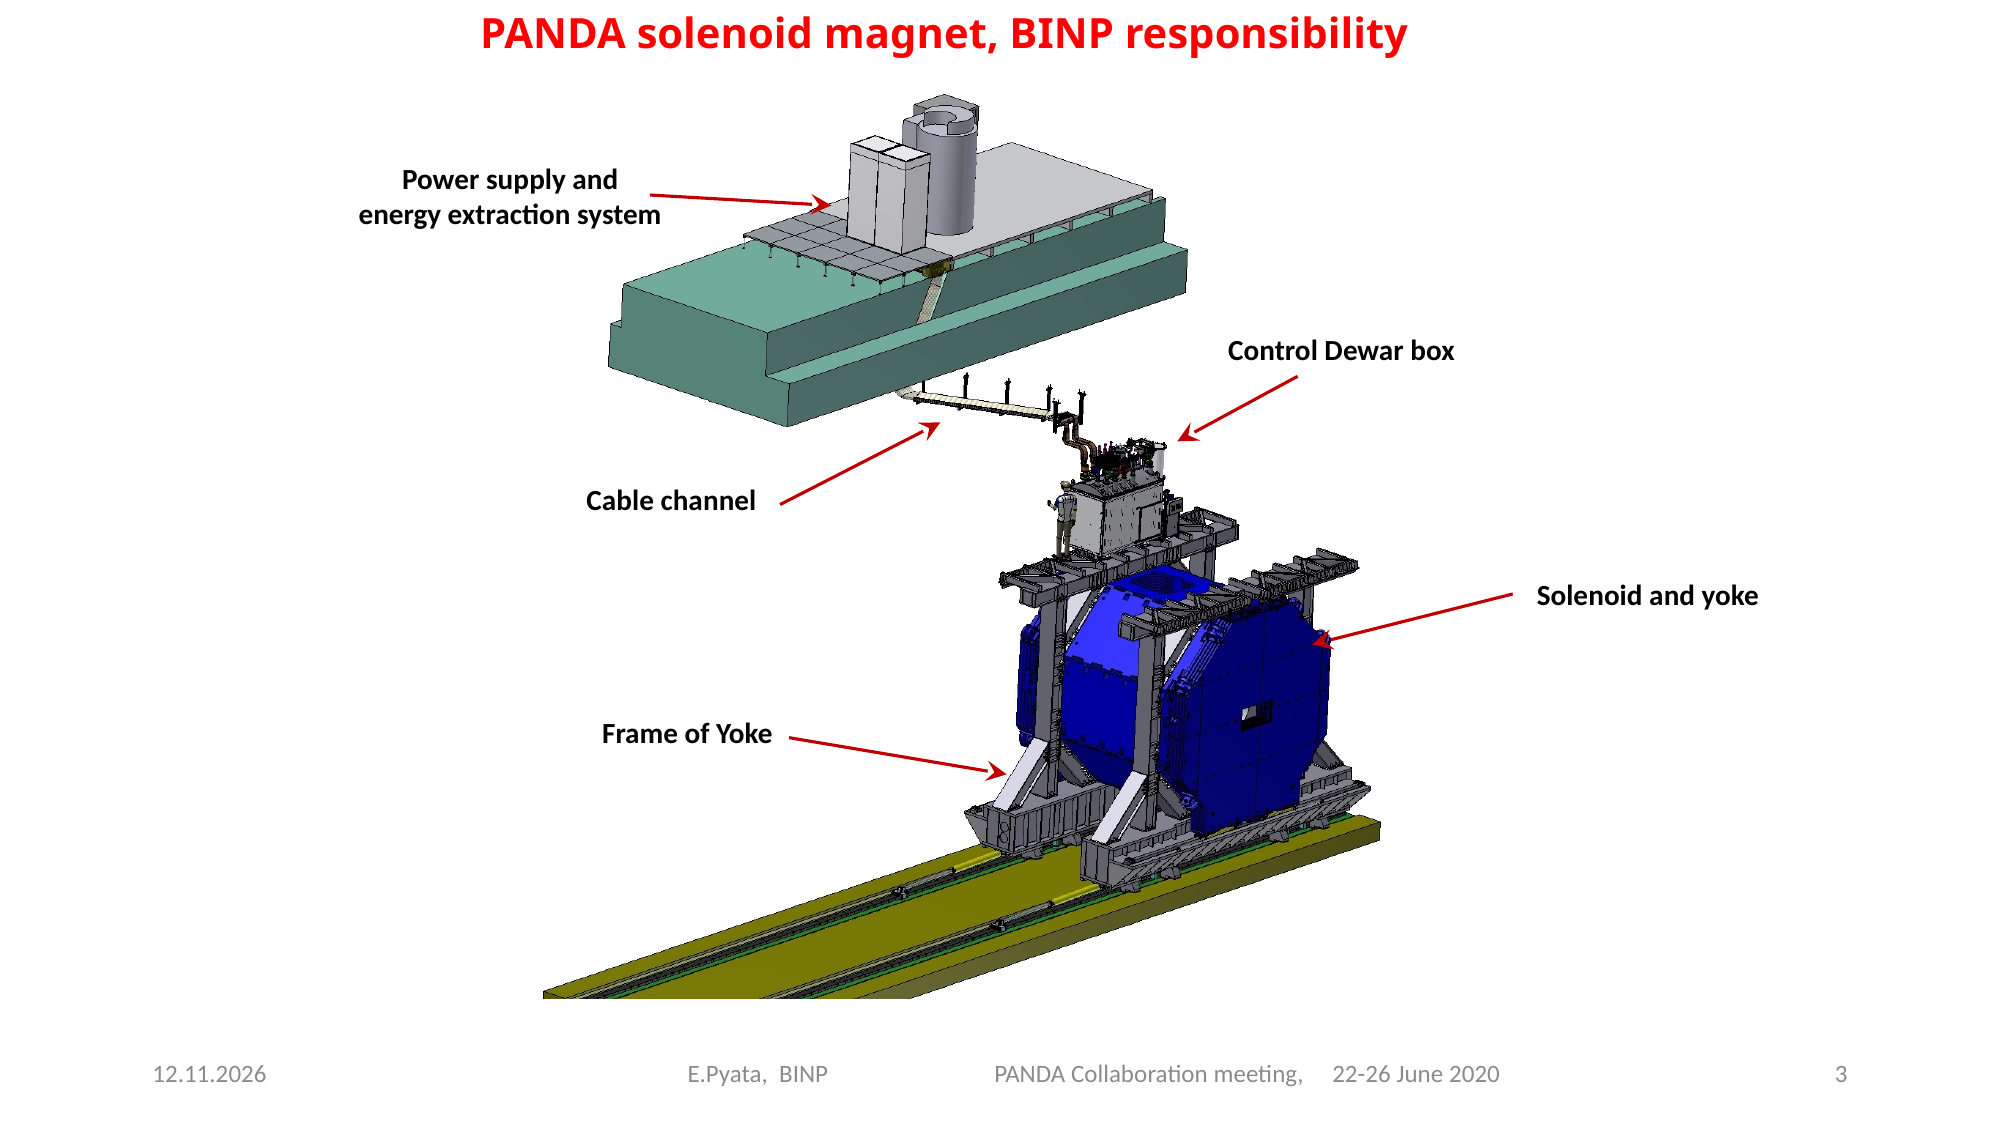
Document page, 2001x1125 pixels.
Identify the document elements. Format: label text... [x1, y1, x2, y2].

picture [372, 90, 1535, 999]
text_box PANDA solenoid magnet, BINP responsibility [465, 5, 1624, 68]
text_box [789, 737, 1007, 775]
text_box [1312, 593, 1513, 645]
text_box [1177, 376, 1298, 442]
footer E.Pyata, BINP PANDA Collaboration meeting, 22-26 June 2020 [453, 1042, 1412, 1103]
text_box Solenoid and yoke [1535, 568, 1787, 619]
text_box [780, 422, 941, 505]
slide_number 3 [1412, 1042, 1863, 1103]
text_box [649, 194, 832, 206]
text_box Power supply and energy extraction system [343, 153, 372, 239]
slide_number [137, 1042, 453, 1103]
